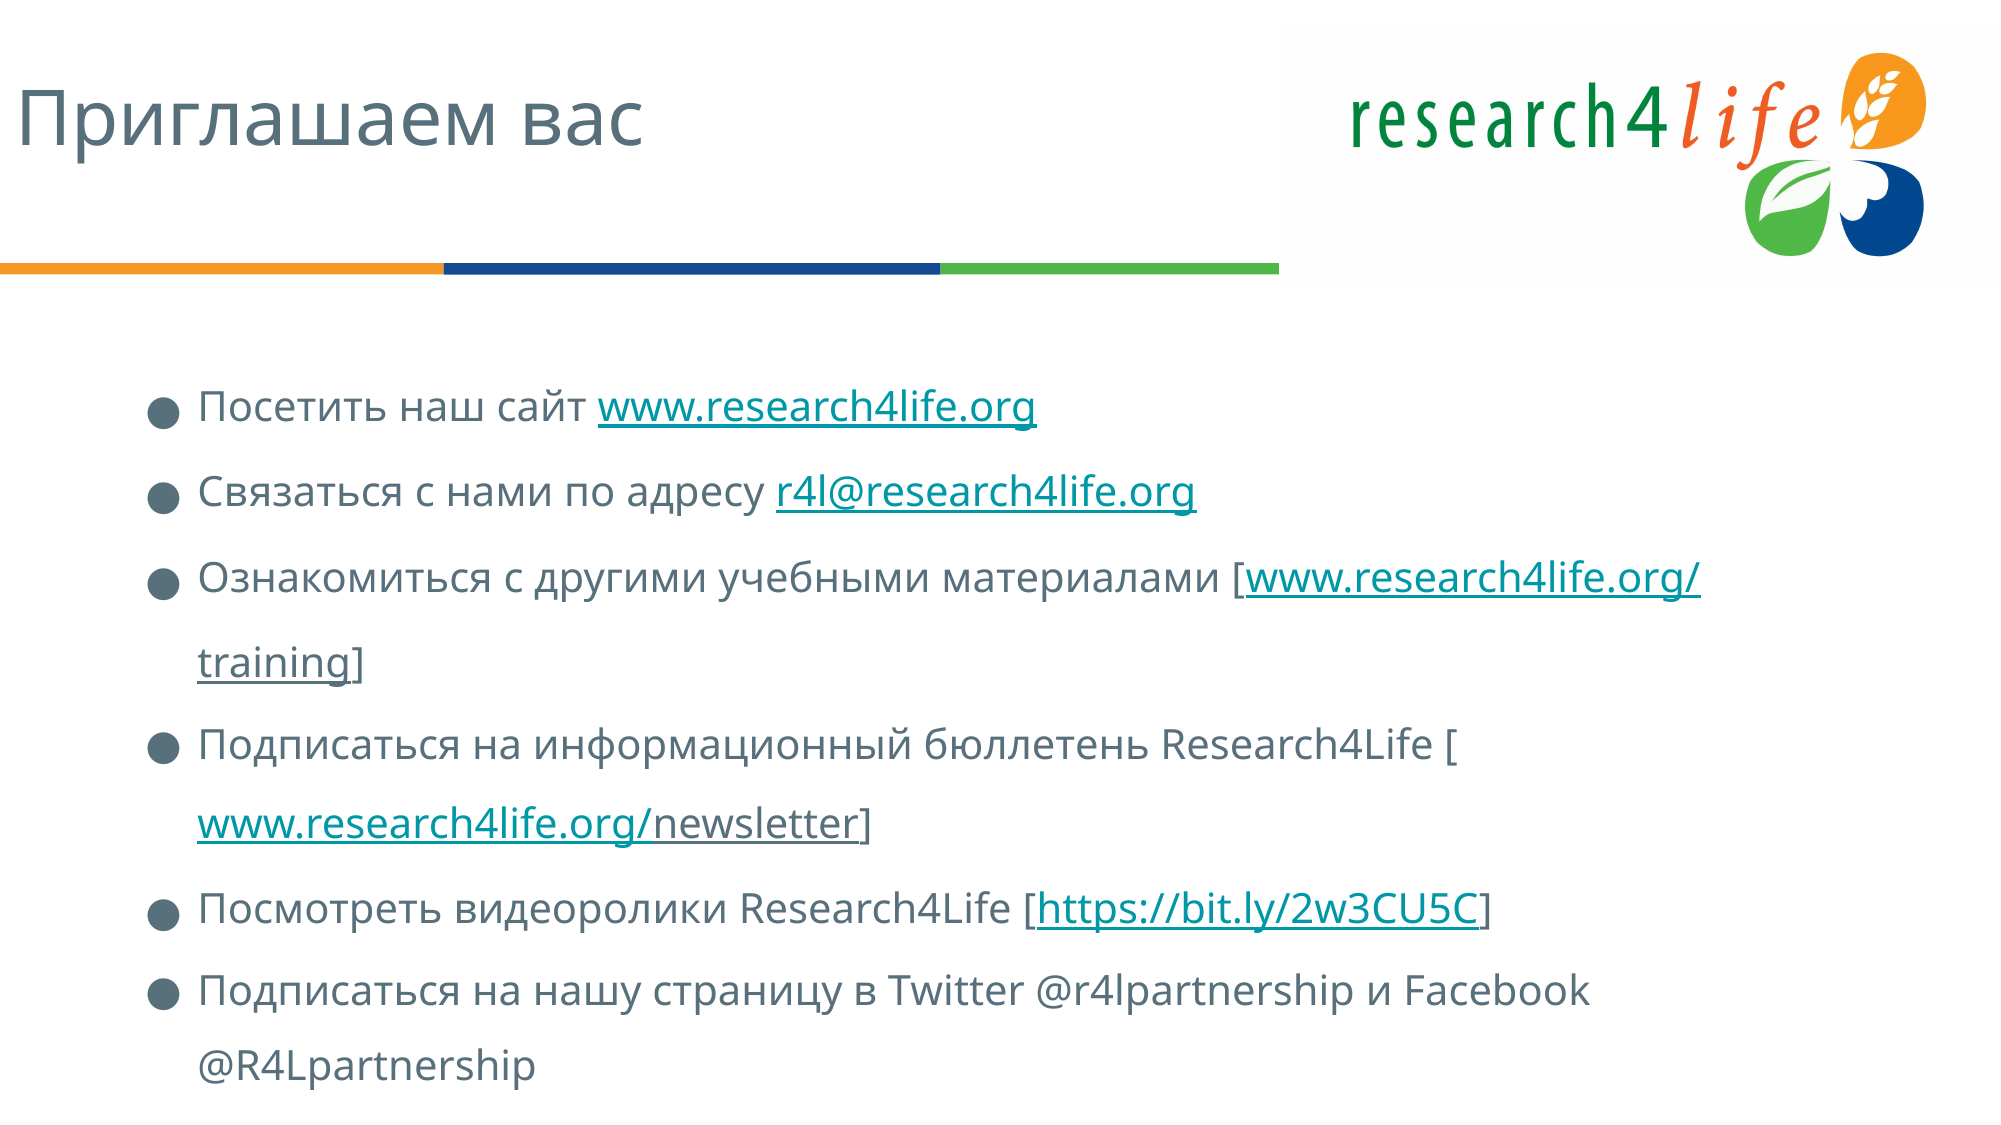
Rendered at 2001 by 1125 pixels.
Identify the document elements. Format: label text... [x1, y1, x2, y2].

title Приглашаем вас [0, 71, 1346, 250]
picture [1279, 22, 2000, 285]
list Посетить наш сайт www.research4life.org Связаться с нами по адресу r4l@research4life.org Ознакомиться с другими учебными материалами [www.research4life.org/training] Подписаться на информационный бюллетень Research4Life [www.research4life.org/newsletter] Посмотреть видеоролики Research4Life [https://bit.ly/2w3CU5C] Подписаться на нашу страницу в Twitter @r4lpartnership и Facebook @R4Lpartnership [107, 343, 1735, 934]
